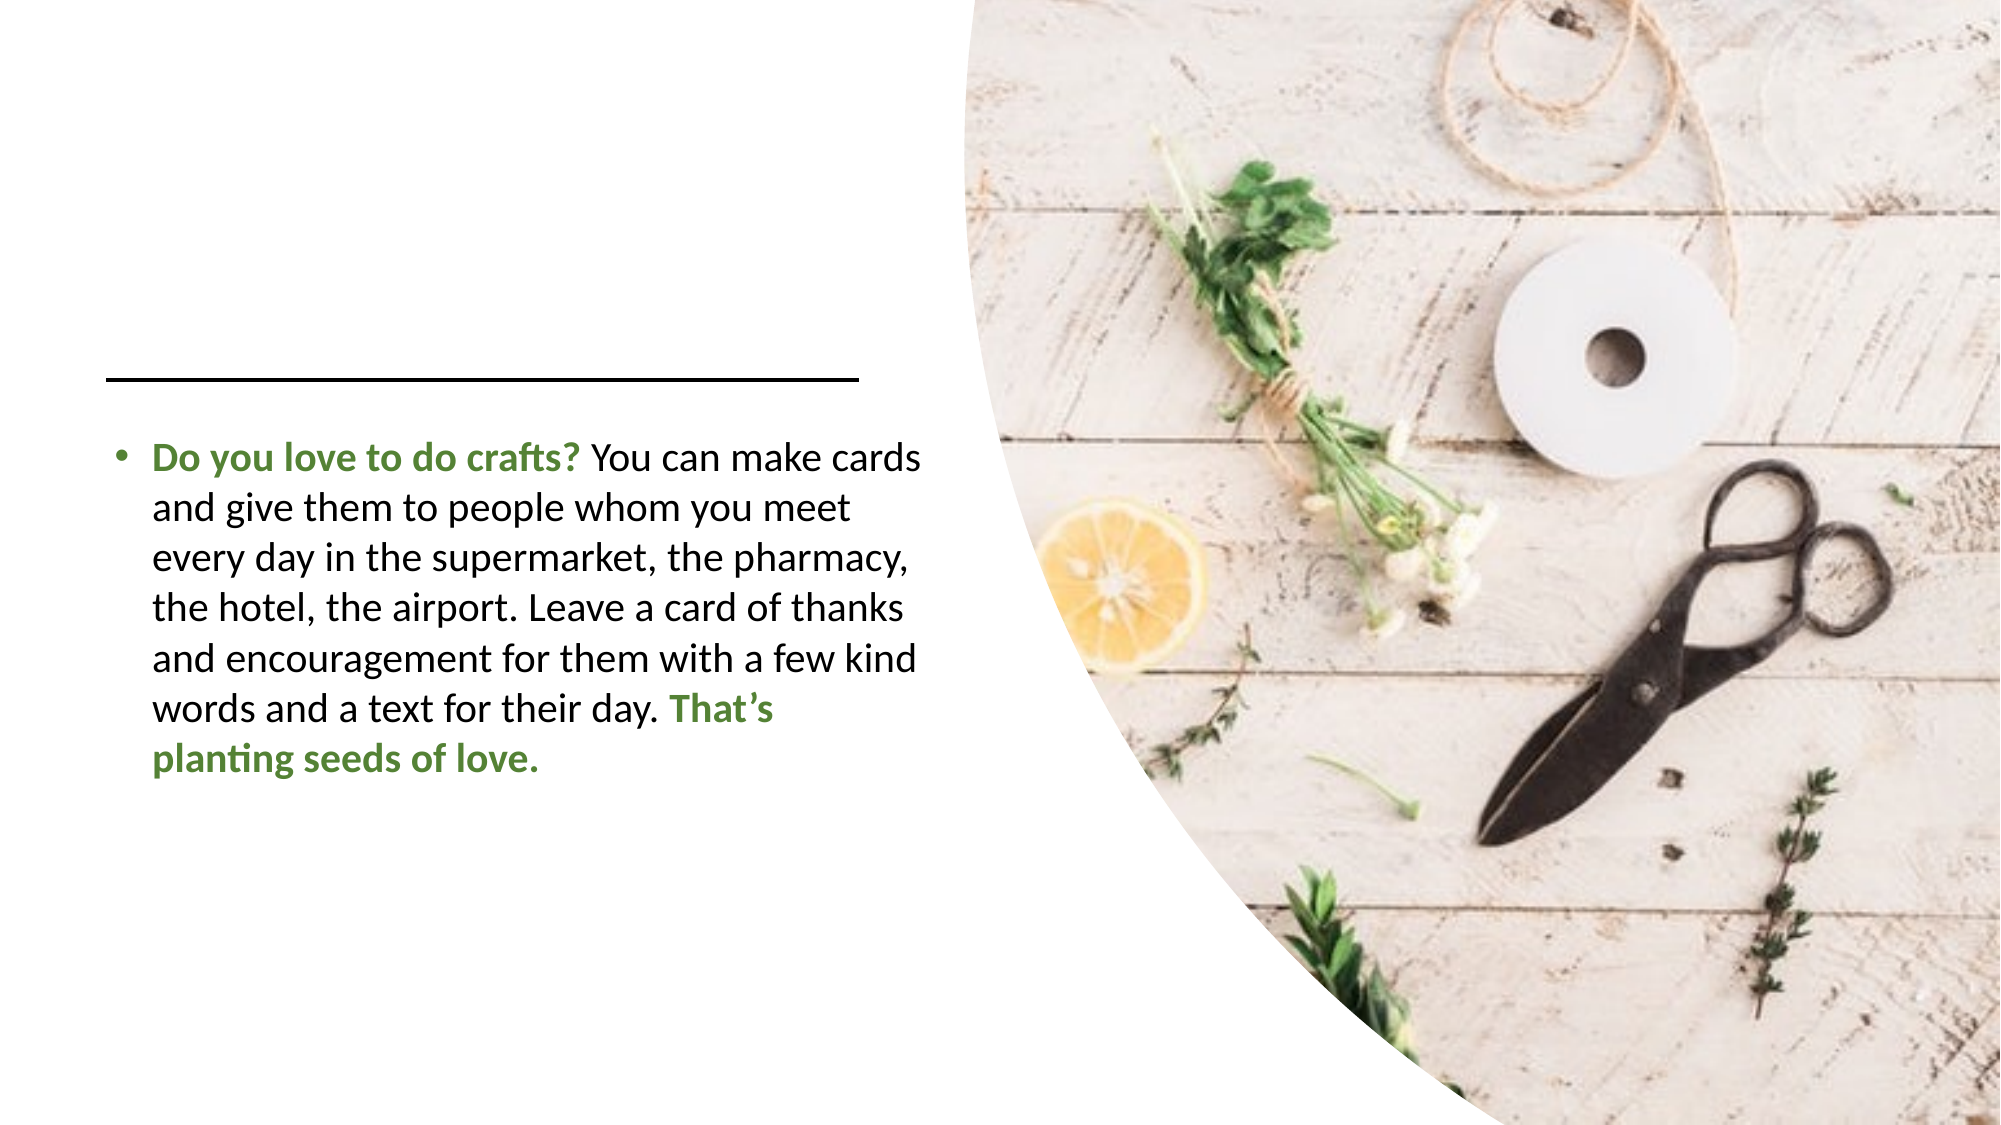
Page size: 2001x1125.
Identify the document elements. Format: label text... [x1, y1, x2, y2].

picture [964, 0, 2000, 1125]
list Do you love to do crafts? You can make cards and give them to people whom you meet every day in the supermarket, the pharmacy, the hotel, the airport. Leave a card of thanks and encouragement for them with a few kind words and a text for their day. That’s planting seeds of love. [99, 422, 940, 991]
